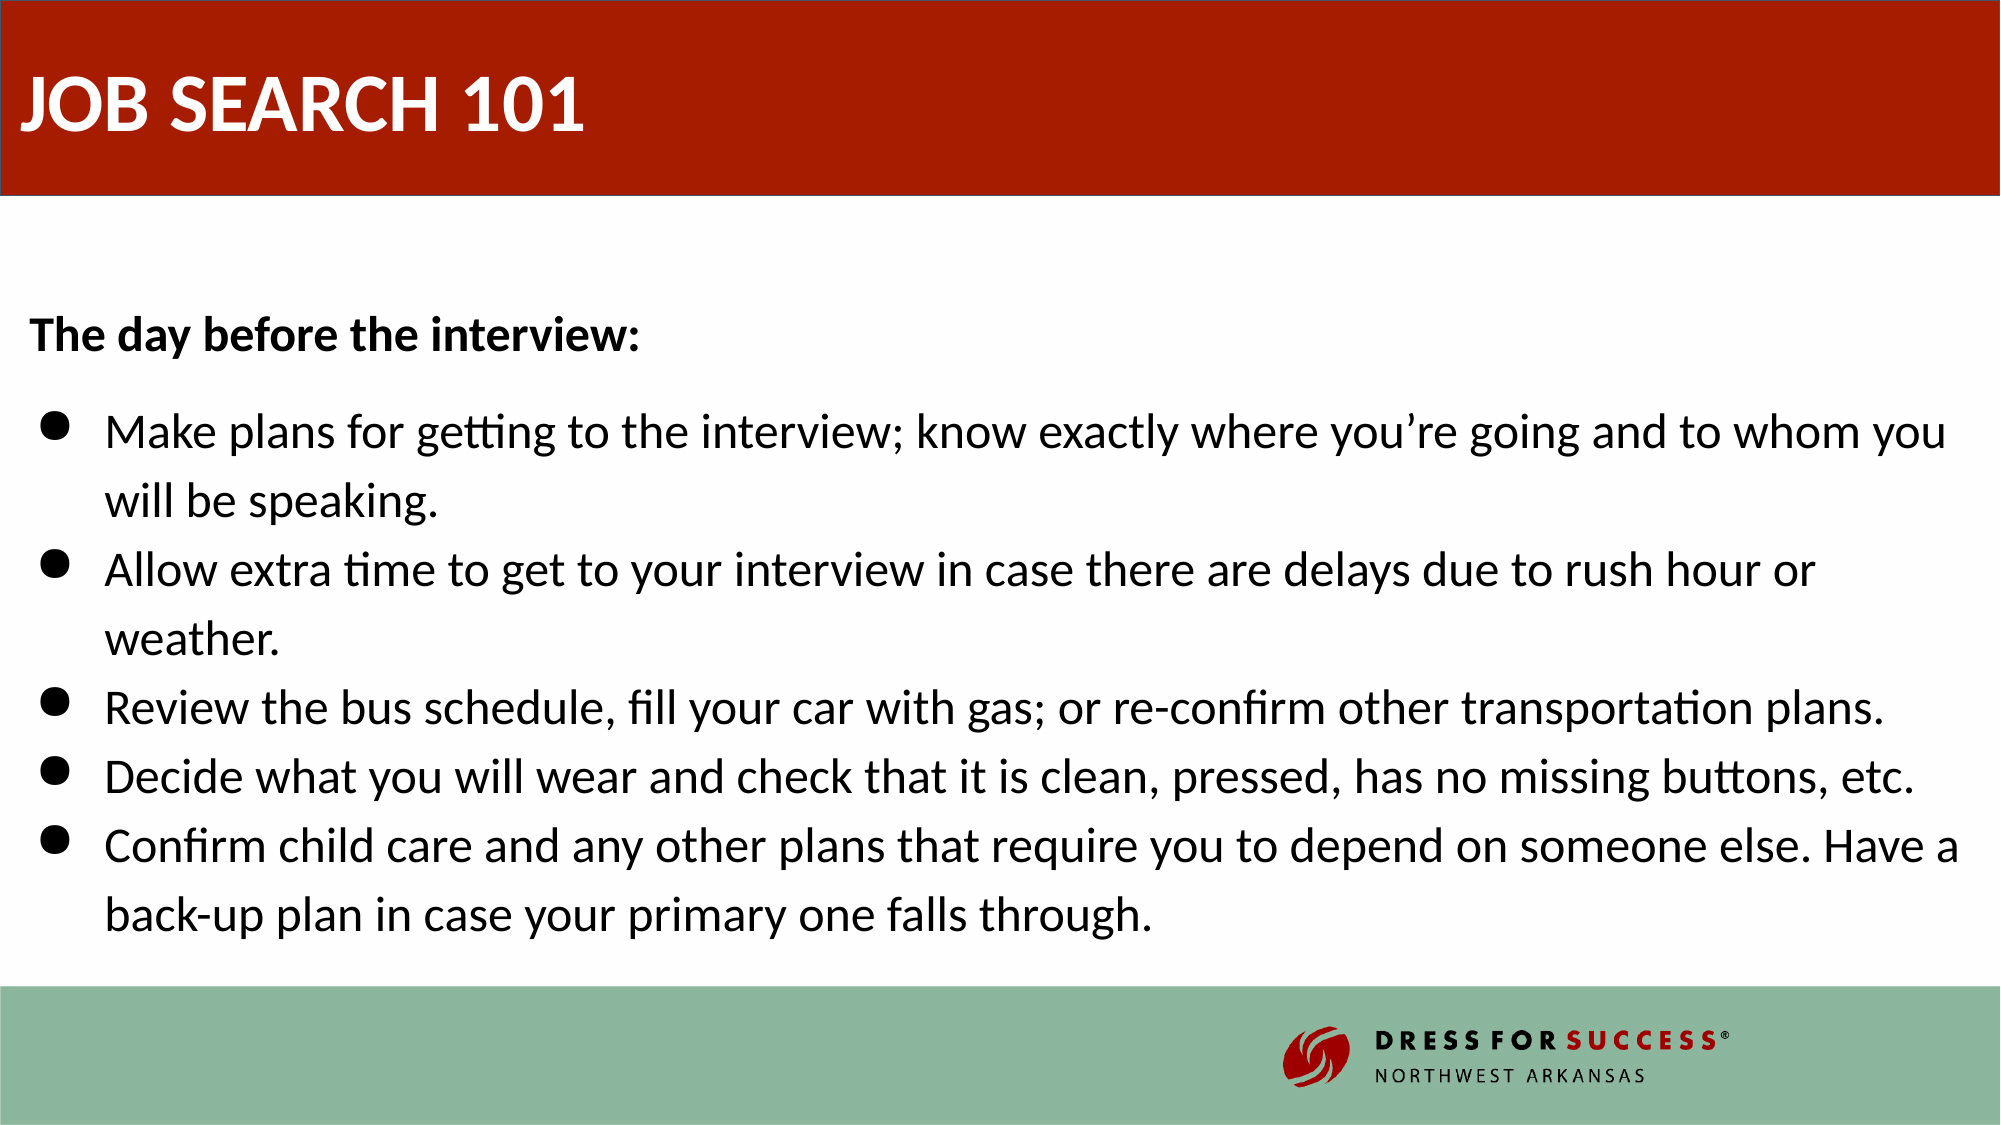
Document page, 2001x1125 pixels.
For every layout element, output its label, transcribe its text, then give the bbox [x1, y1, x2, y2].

text_box JOB SEARCH 101 [0, 0, 2000, 196]
text_box The day before the interview: Make plans for getting to the interview; know exactly where you’re going and to whom you will be speaking. Allow extra time to get to your interview in case there are delays due to rush hour or weather. Review the bus schedule, fill your car with gas; or re-confirm other transportation plans. Decide what you will wear and check that it is clean, pressed, has no missing buttons, etc. Confirm child care and any other plans that require you to depend on someone else. Have a back-up plan in case your primary one falls through. [9, 259, 1991, 869]
picture [0, 0, 2001, 1125]
